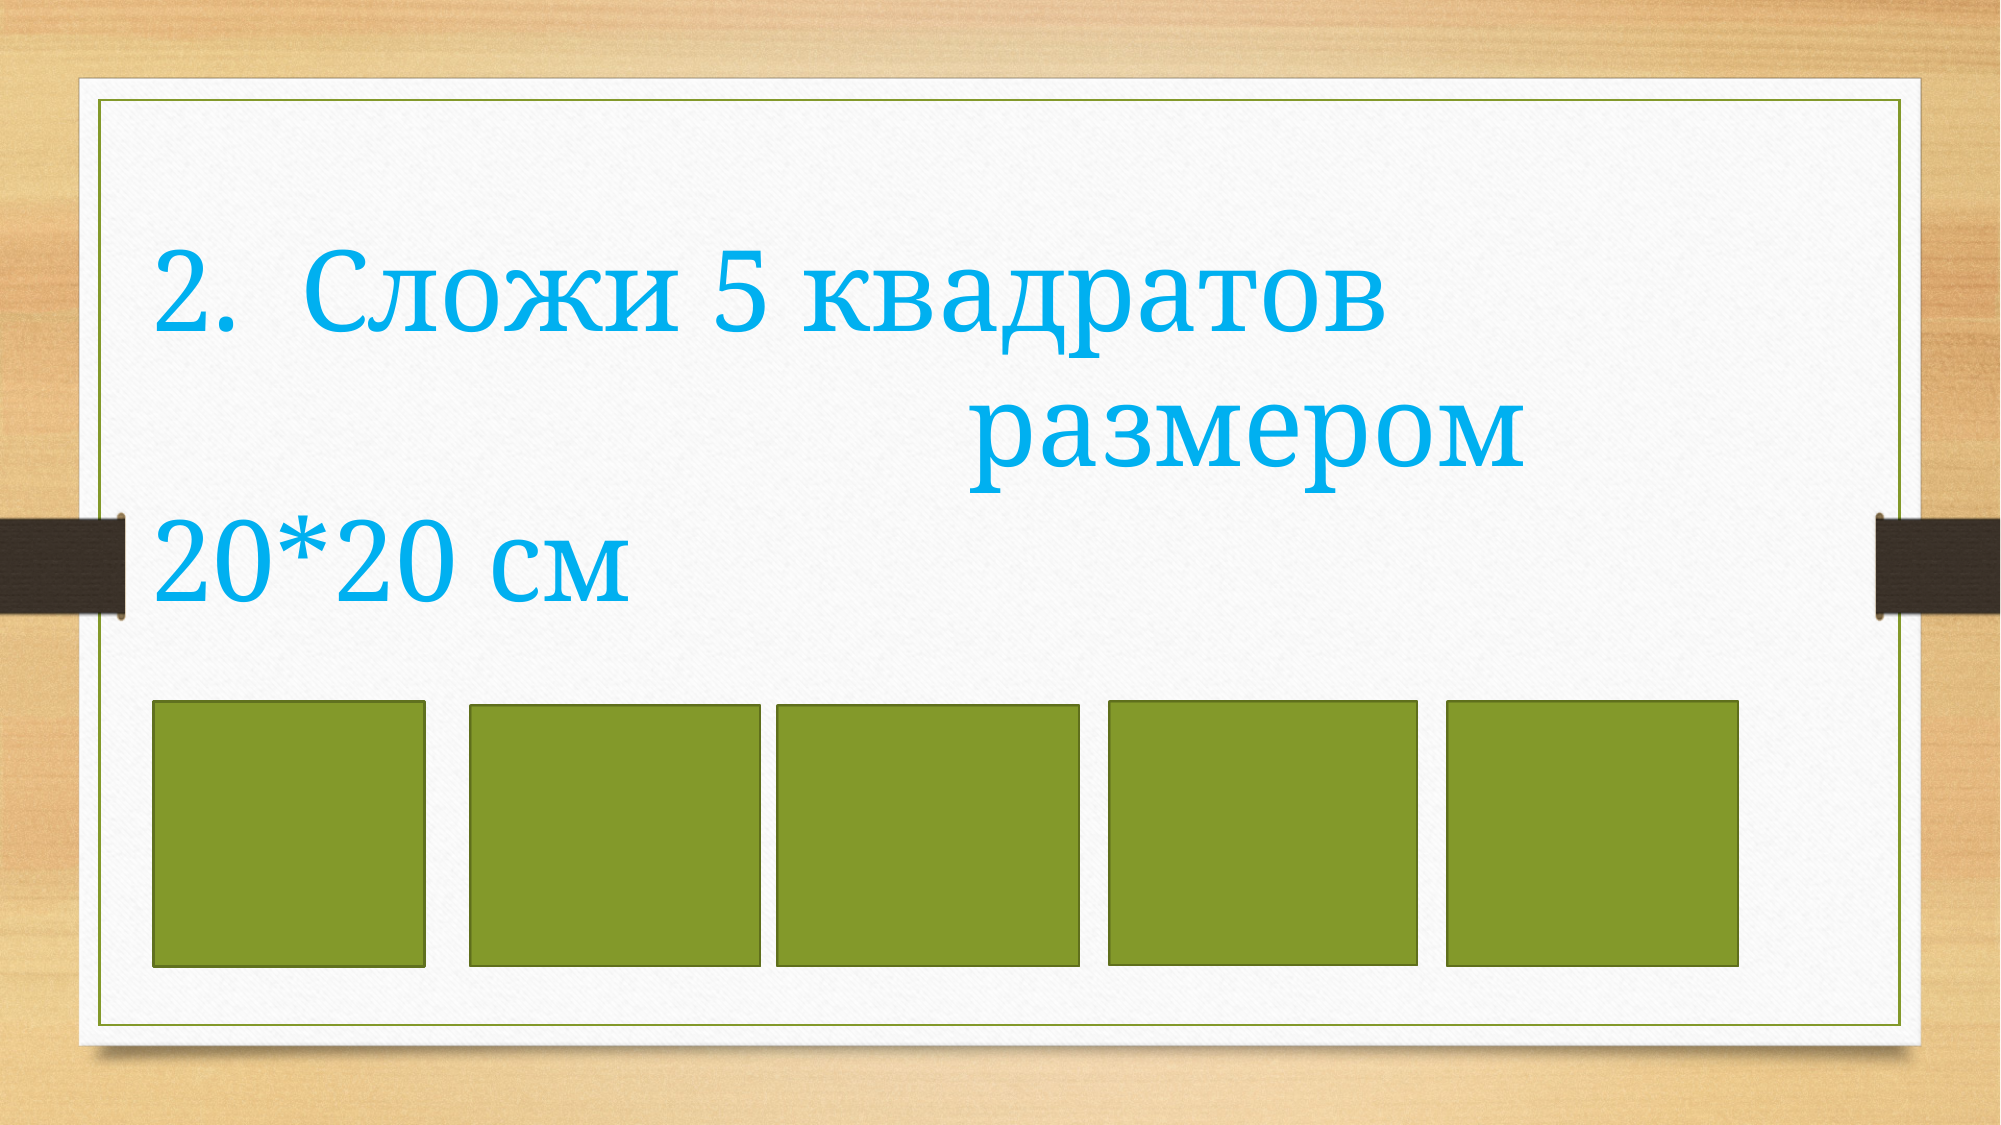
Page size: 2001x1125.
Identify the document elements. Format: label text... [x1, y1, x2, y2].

picture [0, 0, 2001, 1125]
text_box Сложи 5 квадратов размером 20*20 см [135, 212, 1847, 632]
text_box [152, 700, 426, 968]
